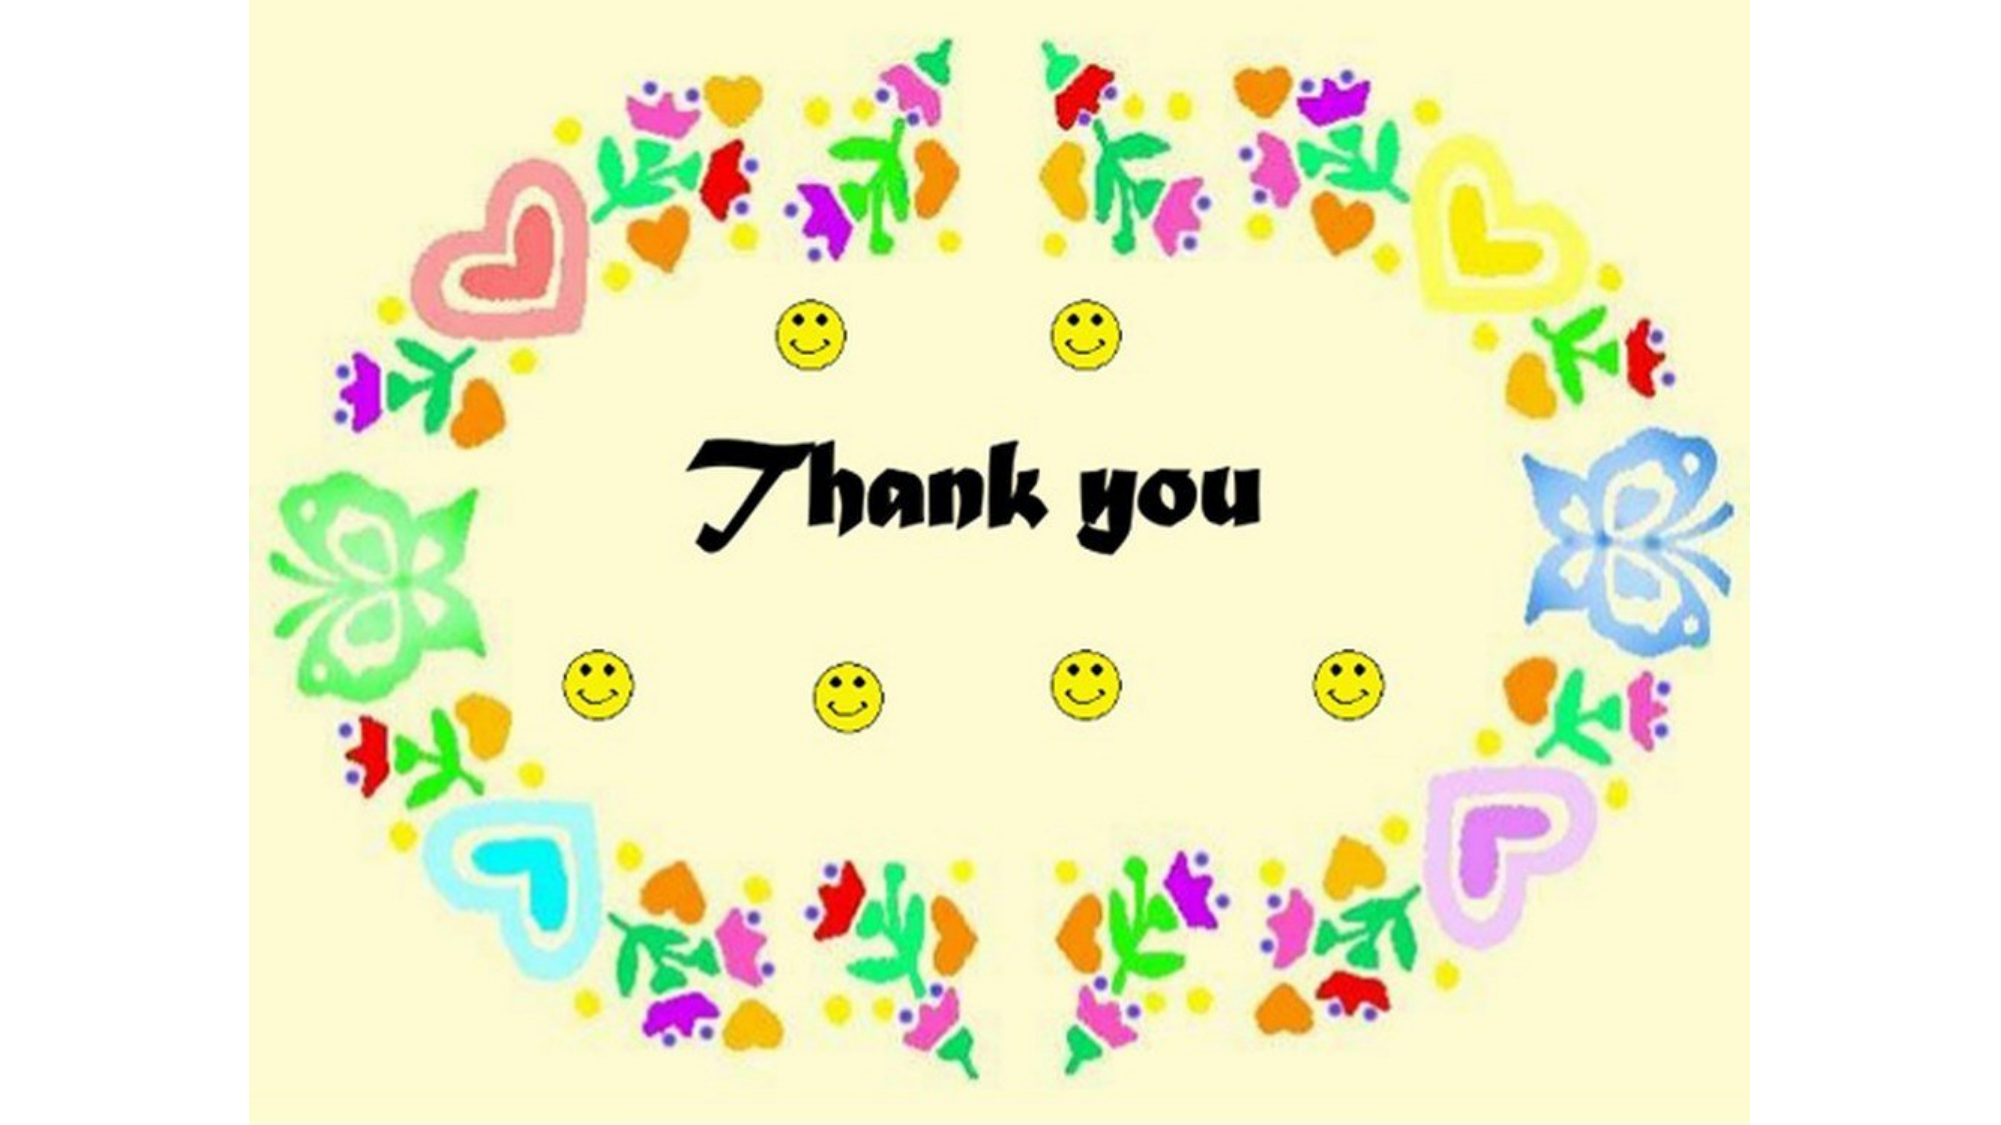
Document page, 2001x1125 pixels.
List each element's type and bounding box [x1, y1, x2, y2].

list [249, 0, 1750, 1125]
